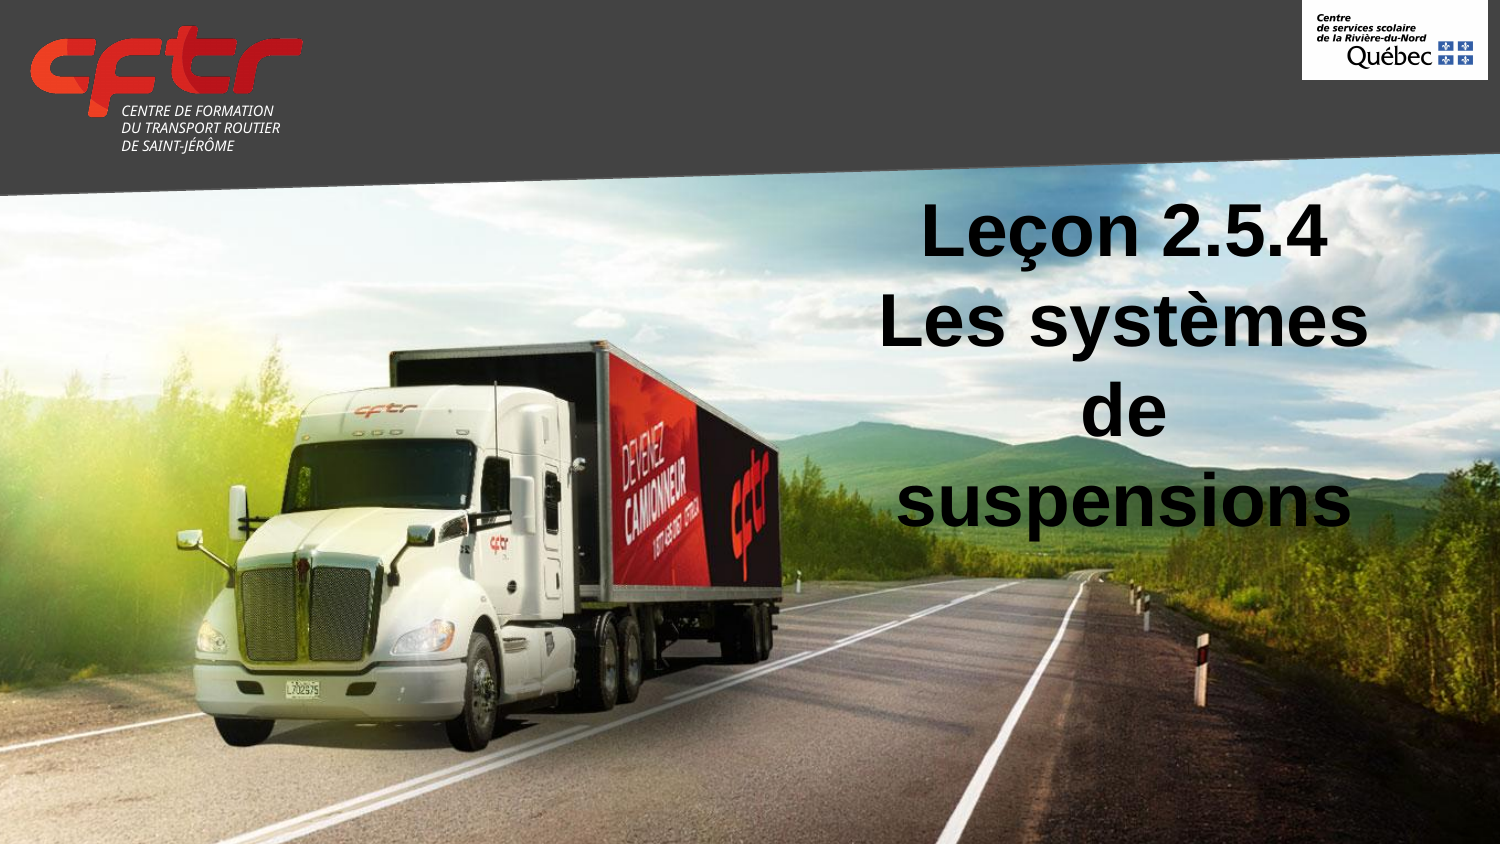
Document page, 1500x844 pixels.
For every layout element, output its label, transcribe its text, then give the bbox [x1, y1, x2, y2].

picture [12, 12, 321, 132]
picture [1301, 0, 1488, 80]
title Leçon 2.5.4 Les systèmes de suspensions [859, 203, 1390, 520]
picture [234, 124, 241, 132]
picture [196, 124, 203, 132]
picture [0, 154, 1500, 844]
